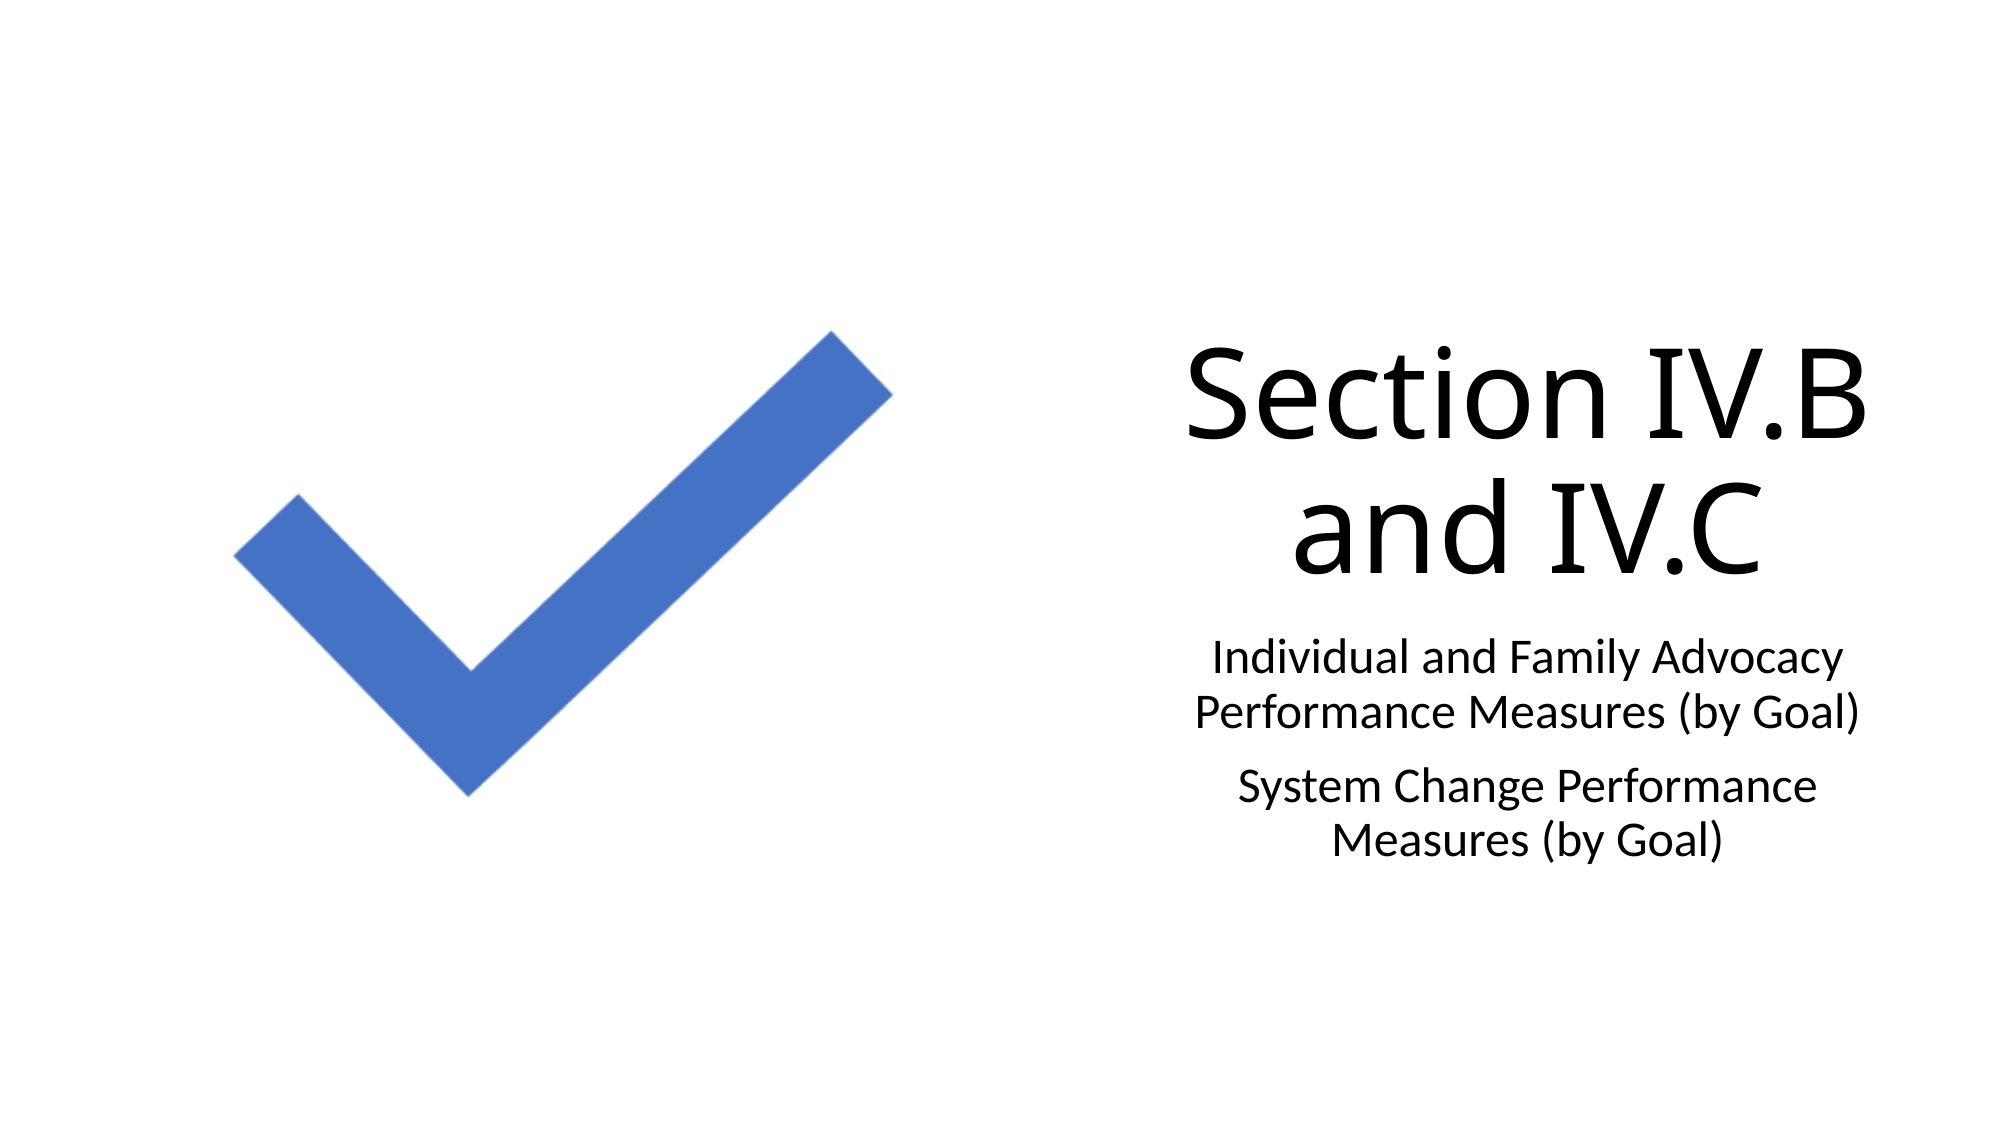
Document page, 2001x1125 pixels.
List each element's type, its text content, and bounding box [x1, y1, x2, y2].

title Section IV.B and IV.C [1161, 106, 1895, 609]
picture [226, 225, 901, 900]
list Individual and Family Advocacy Performance Measures (by Goal) System Change Performance Measures (by Goal) [1161, 623, 1895, 1019]
